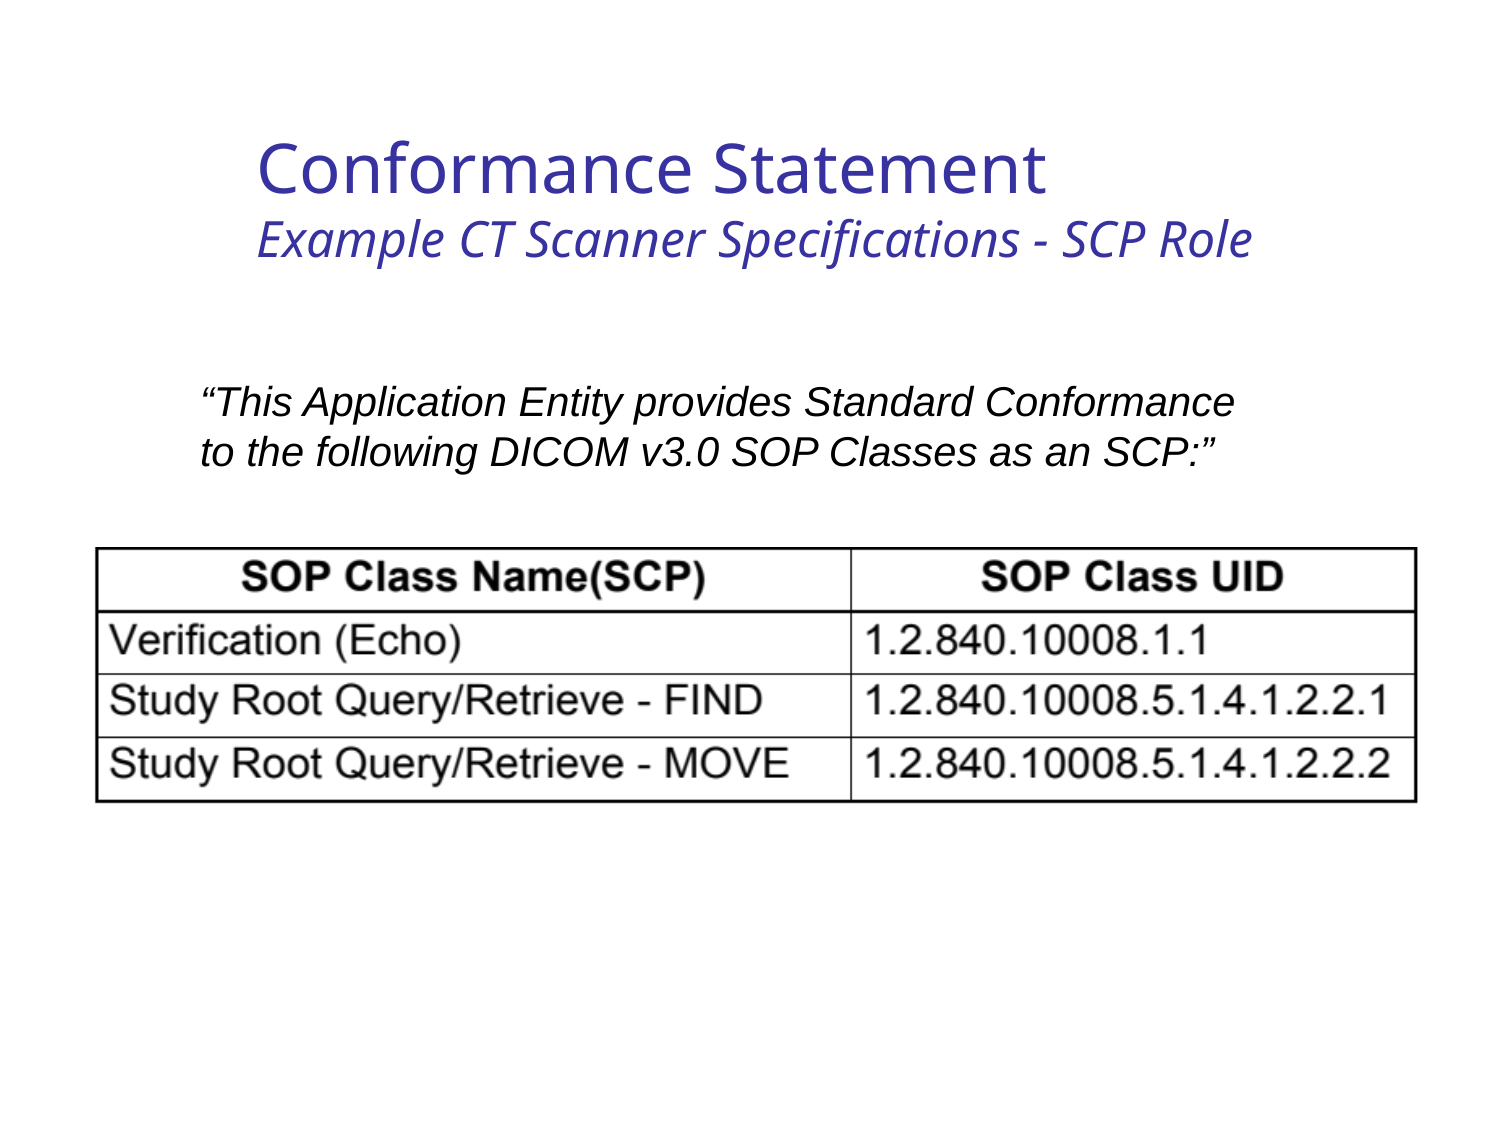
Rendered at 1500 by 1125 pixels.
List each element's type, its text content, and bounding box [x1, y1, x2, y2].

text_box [68, 547, 1426, 873]
title Conformance Statement Example CT Scanner Specifications - SCP Role [241, 87, 1388, 275]
text_box “This Application Entity provides Standard Conformance to the following DICOM v3.0 SOP Classes as an SCP:” [185, 367, 1288, 483]
